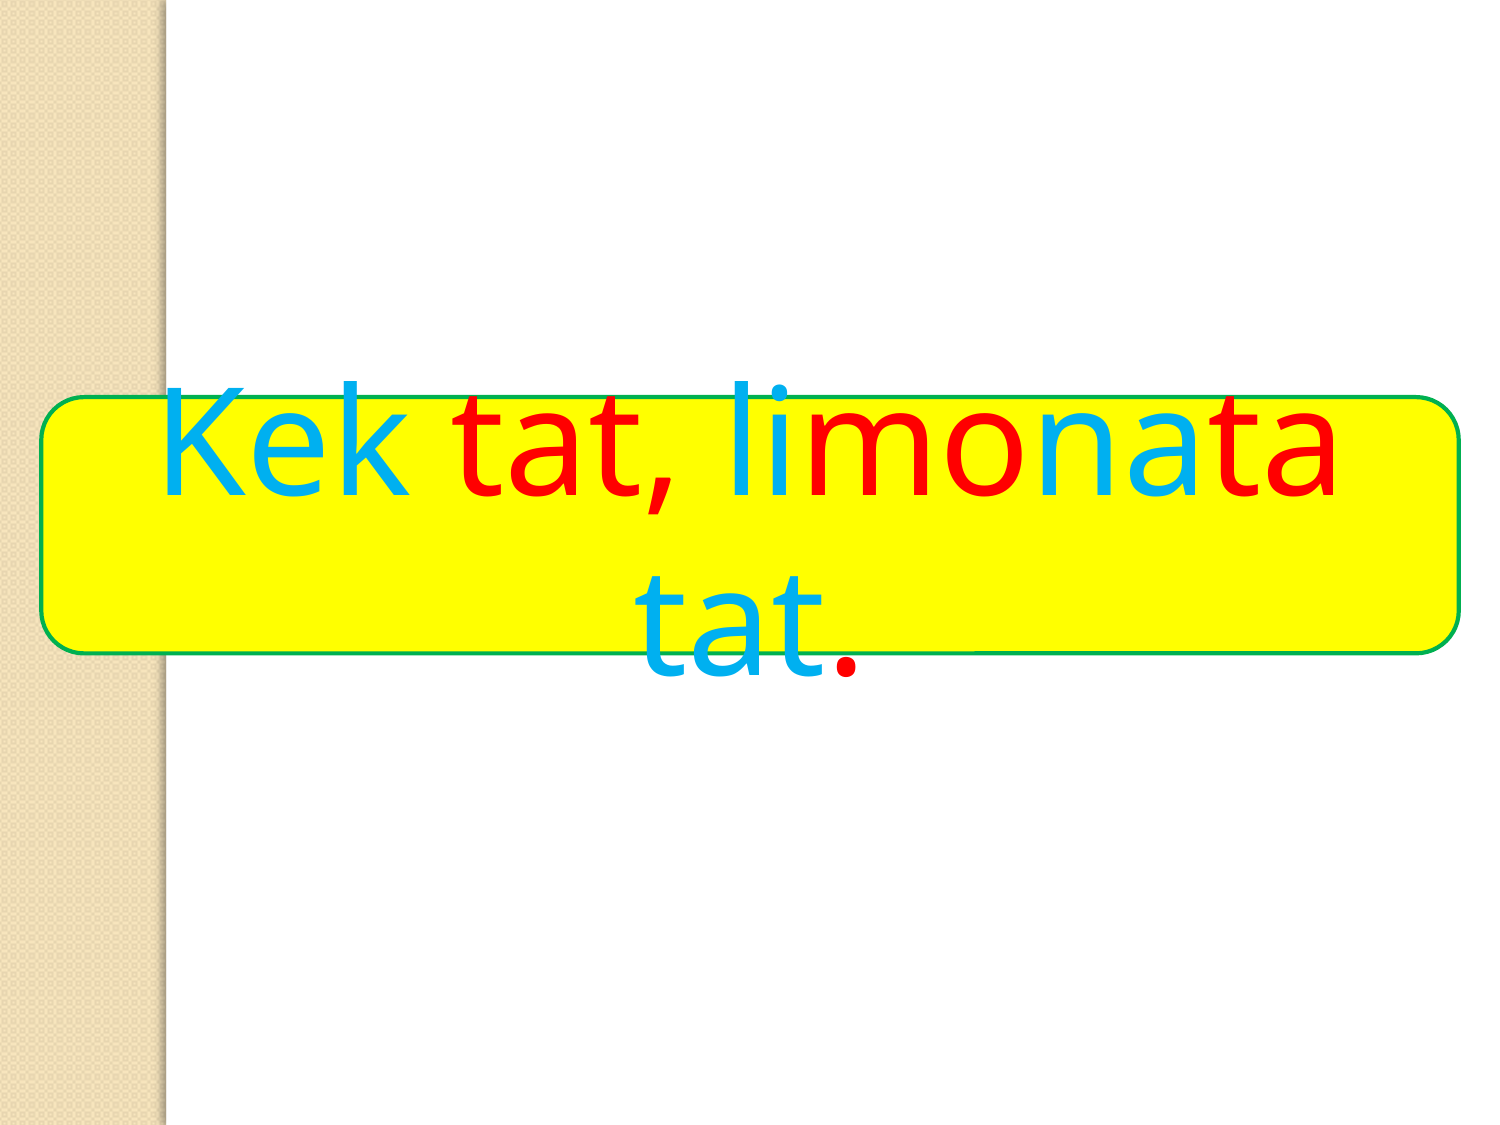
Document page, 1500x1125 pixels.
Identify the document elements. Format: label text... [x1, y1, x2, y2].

text_box Kek tat, limonata tat. [39, 394, 1461, 656]
